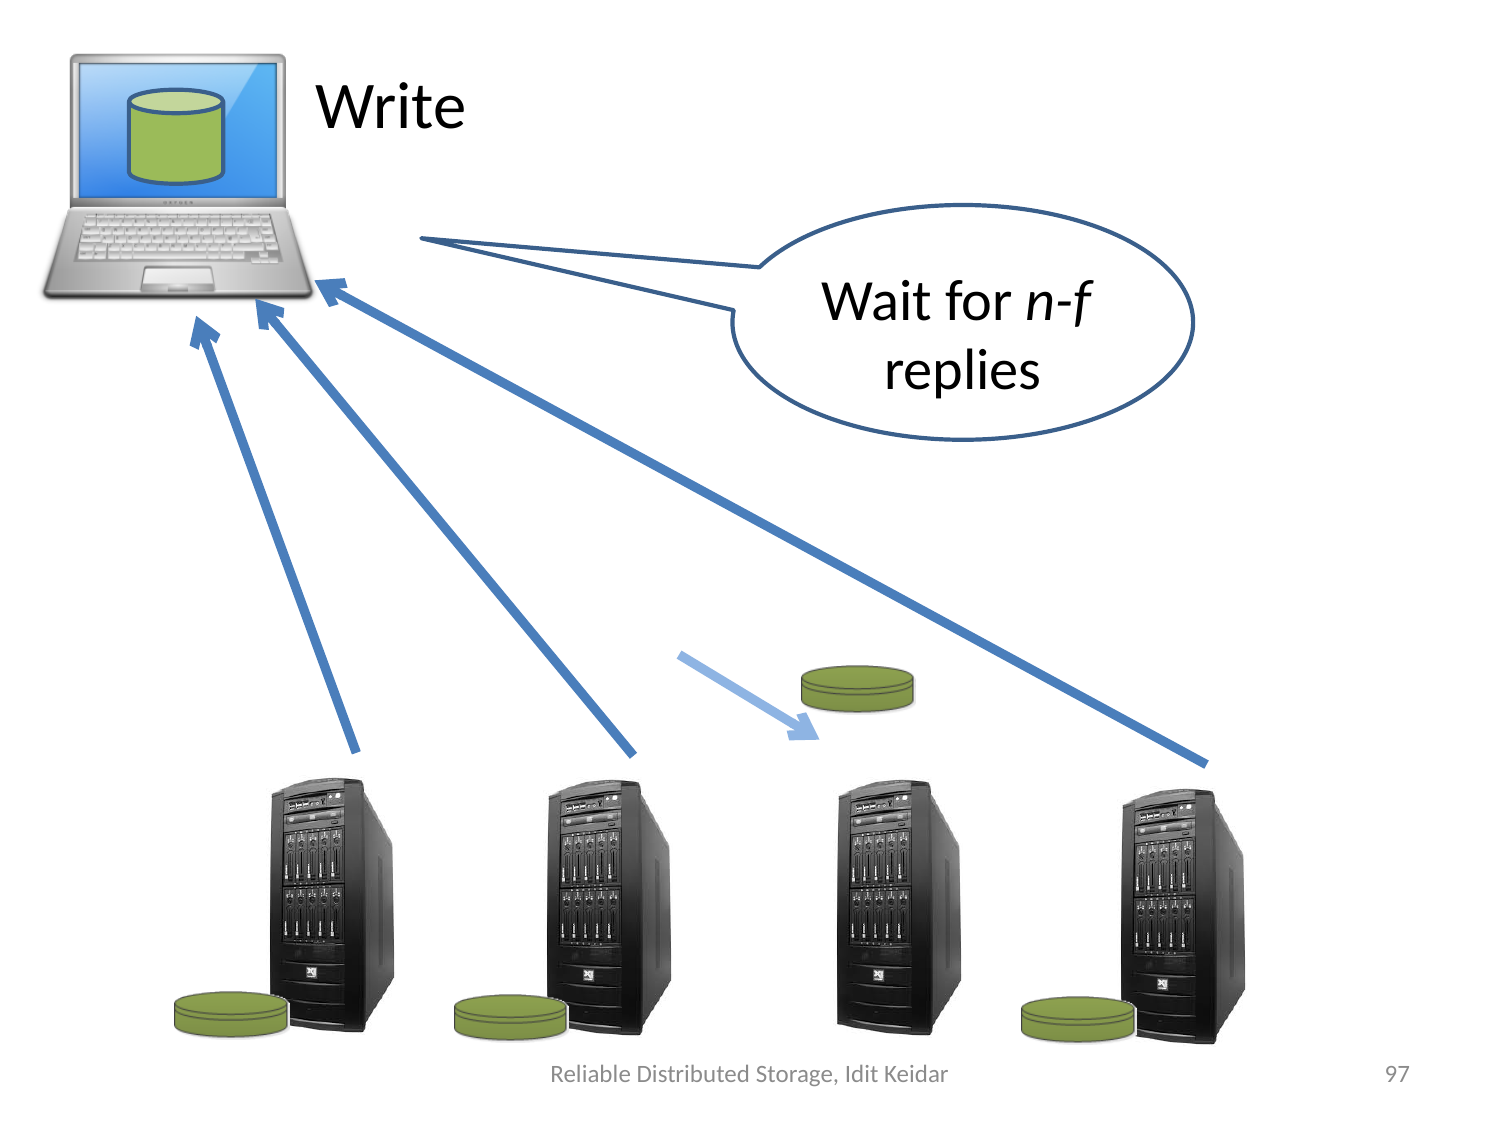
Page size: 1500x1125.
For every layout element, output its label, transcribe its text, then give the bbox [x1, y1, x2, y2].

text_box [314, 280, 1207, 765]
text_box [195, 315, 249, 754]
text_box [34, 27, 322, 315]
footer Reliable Distributed Storage, Idit Keidar [512, 1042, 988, 1103]
picture [1021, 786, 1247, 1047]
picture [833, 777, 963, 1039]
slide_number 97 [1074, 1042, 1425, 1103]
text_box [678, 654, 820, 740]
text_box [702, 204, 1223, 440]
picture [454, 777, 674, 1044]
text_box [254, 298, 308, 757]
text_box Write [326, 54, 490, 150]
picture [174, 774, 397, 1041]
